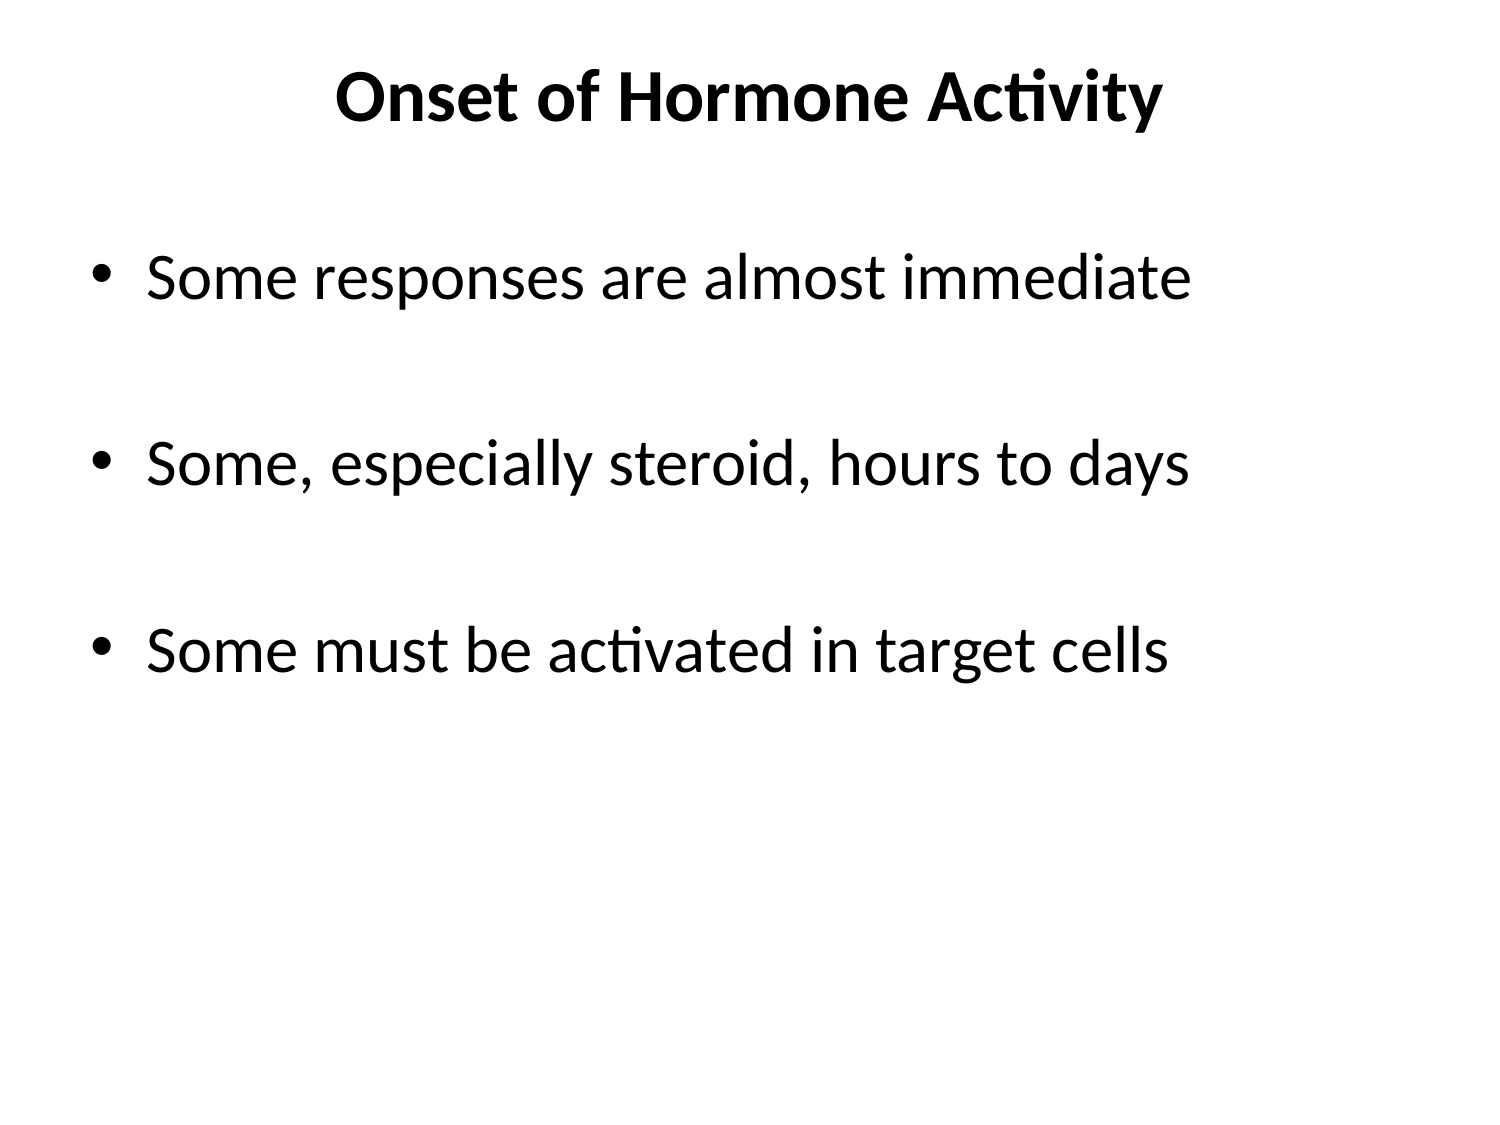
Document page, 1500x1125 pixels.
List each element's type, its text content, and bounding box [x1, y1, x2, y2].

list Some responses are almost immediate Some, especially steroid, hours to days Some must be activated in target cells [75, 224, 1425, 1063]
title Onset of Hormone Activity [75, 45, 1425, 138]
